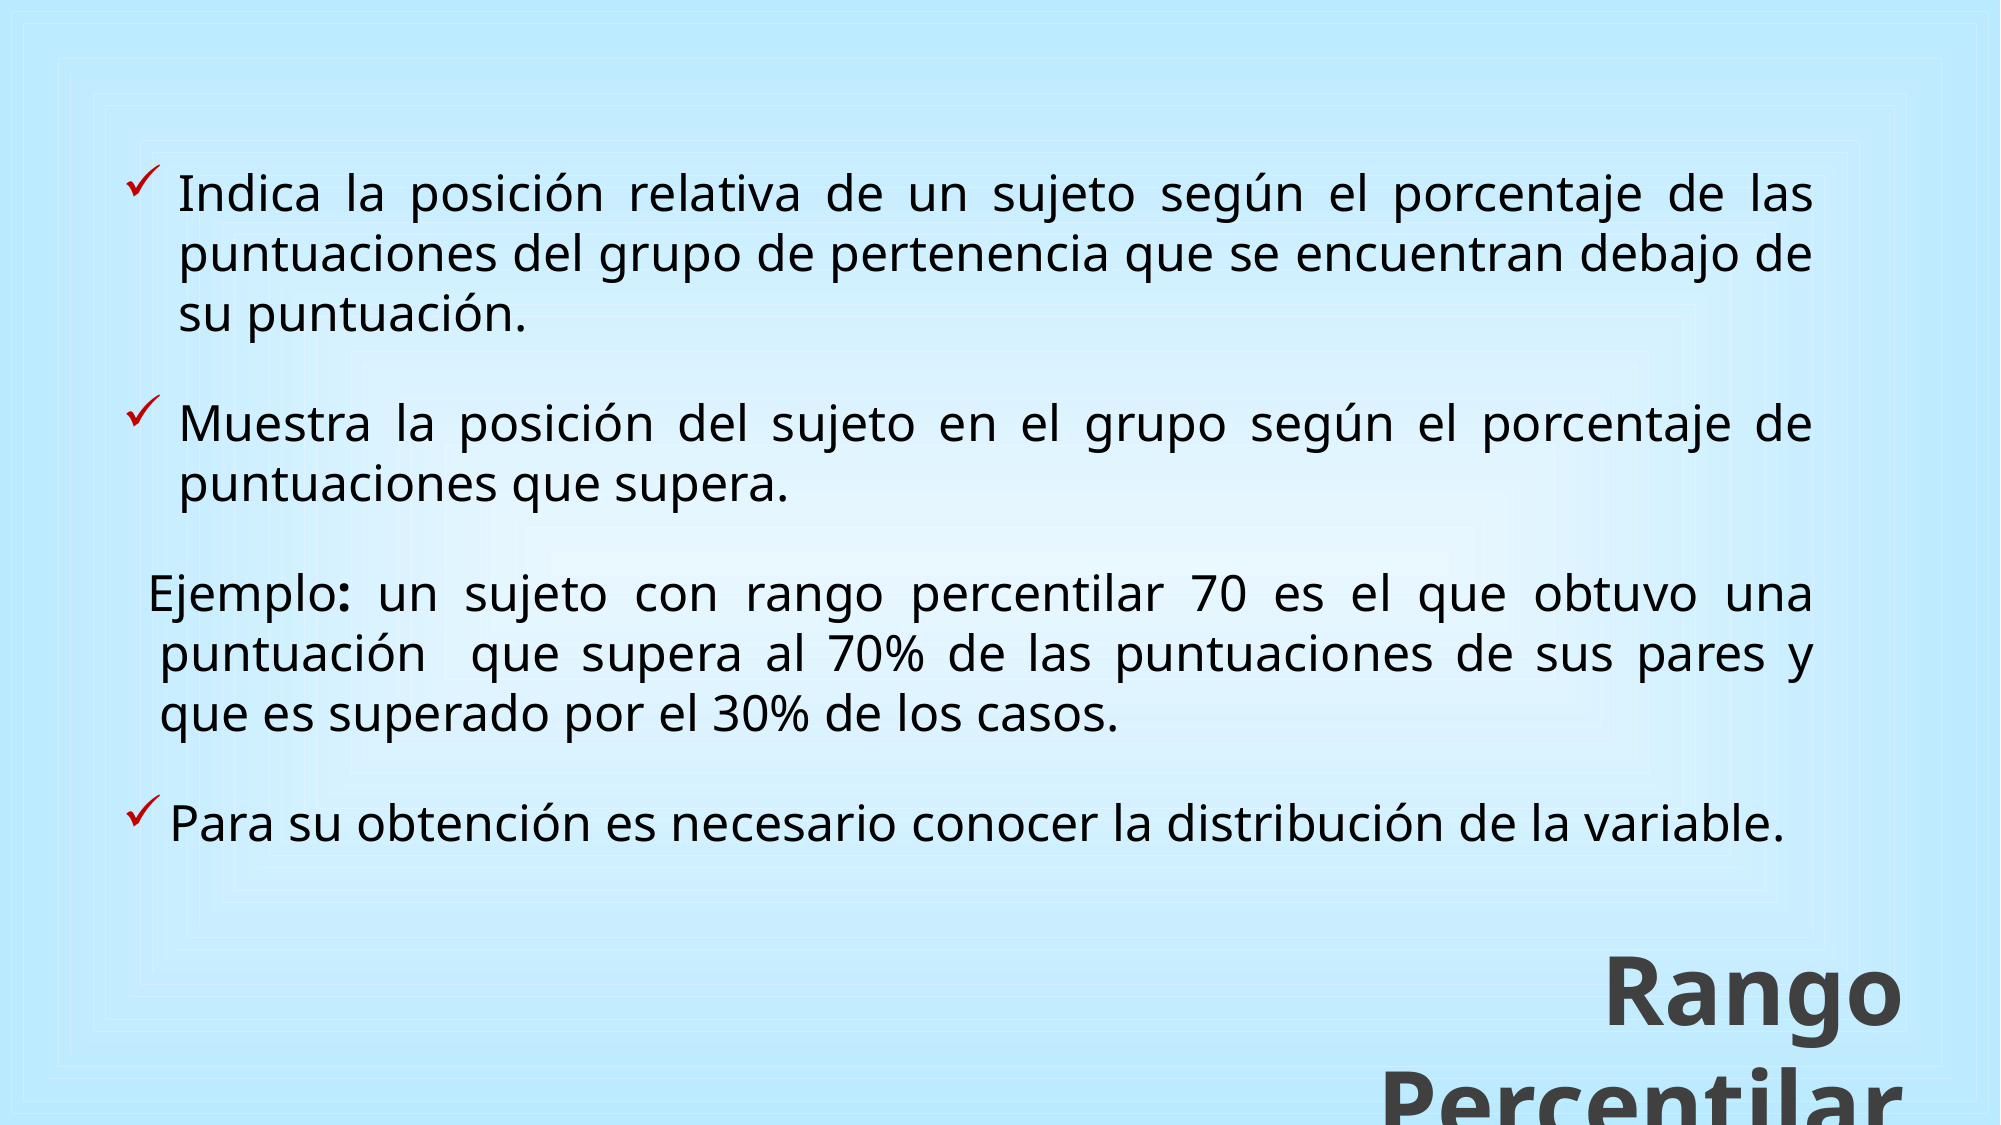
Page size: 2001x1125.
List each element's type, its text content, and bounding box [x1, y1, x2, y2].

text_box Indica la posición relativa de un sujeto según el porcentaje de las puntuaciones del grupo de pertenencia que se encuentran debajo de su puntuación. Muestra la posición del sujeto en el grupo según el porcentaje de puntuaciones que supera. Ejemplo: un sujeto con rango percentilar 70 es el que obtuvo una puntuación que supera al 70% de las puntuaciones de sus pares y que es superado por el 30% de los casos. Para su obtención es necesario conocer la distribución de la variable. [107, 154, 1830, 718]
text_box Rango Percentilar [1070, 921, 1920, 1125]
